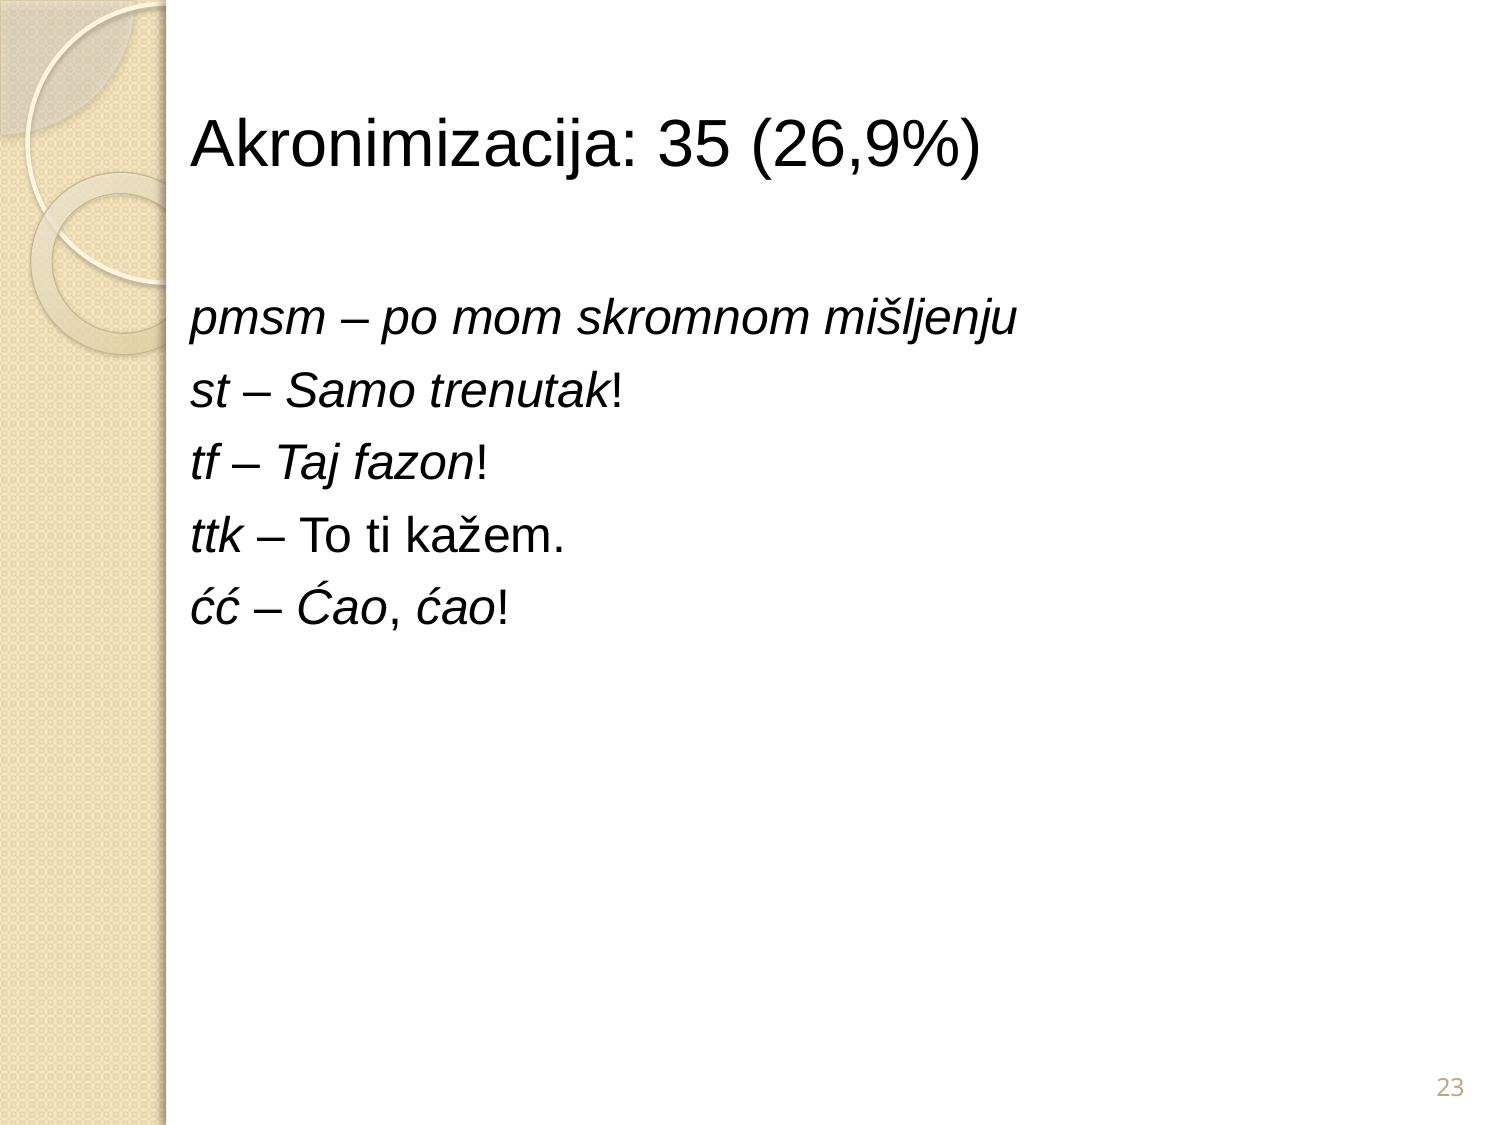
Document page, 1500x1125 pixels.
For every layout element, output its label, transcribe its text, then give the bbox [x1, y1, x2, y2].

slide_number 23 [1413, 1034, 1488, 1113]
list Akronimizacija: 35 (26,9%) pmsm – po mom skromnom mišljenju st – Samo trenutak! tf – Taj fazon! ttk – To ti kažem. ćć – Ćao, ćao! [162, 0, 1466, 1125]
